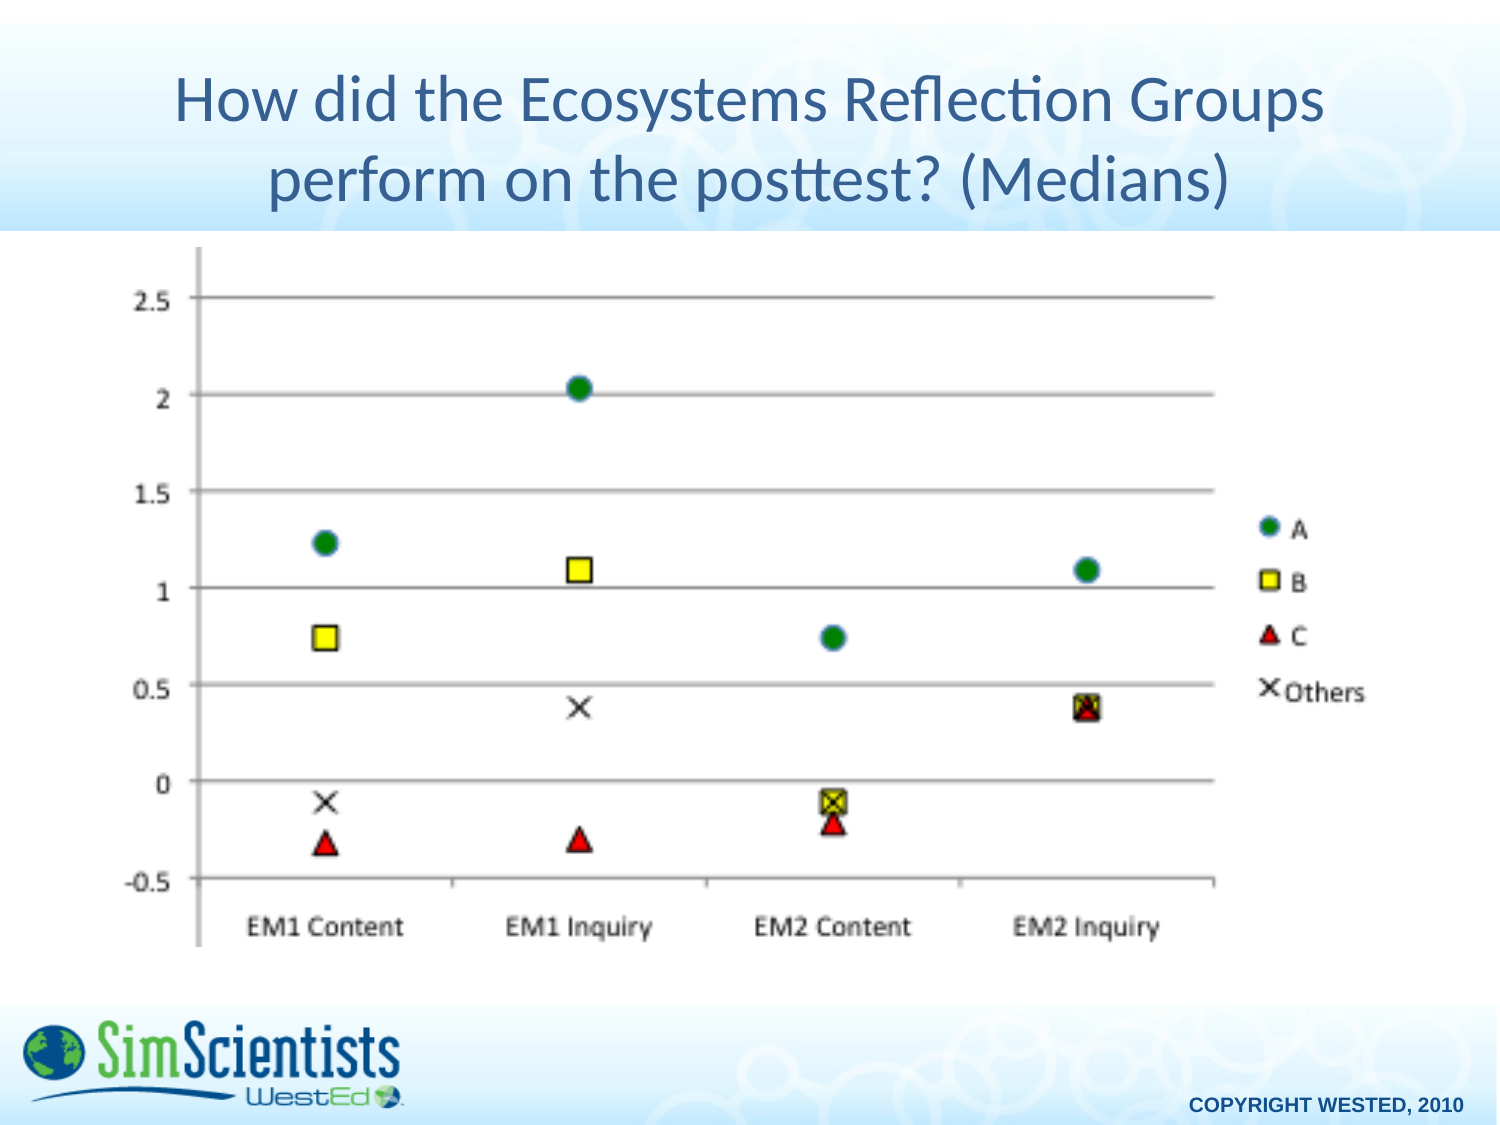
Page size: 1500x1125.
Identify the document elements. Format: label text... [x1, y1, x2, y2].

picture [0, 1004, 1500, 1125]
picture [0, 22, 1500, 231]
picture [111, 247, 1379, 947]
title How did the Ecosystems Reflection Groups perform on the posttest? (Medians) [74, 40, 1426, 229]
